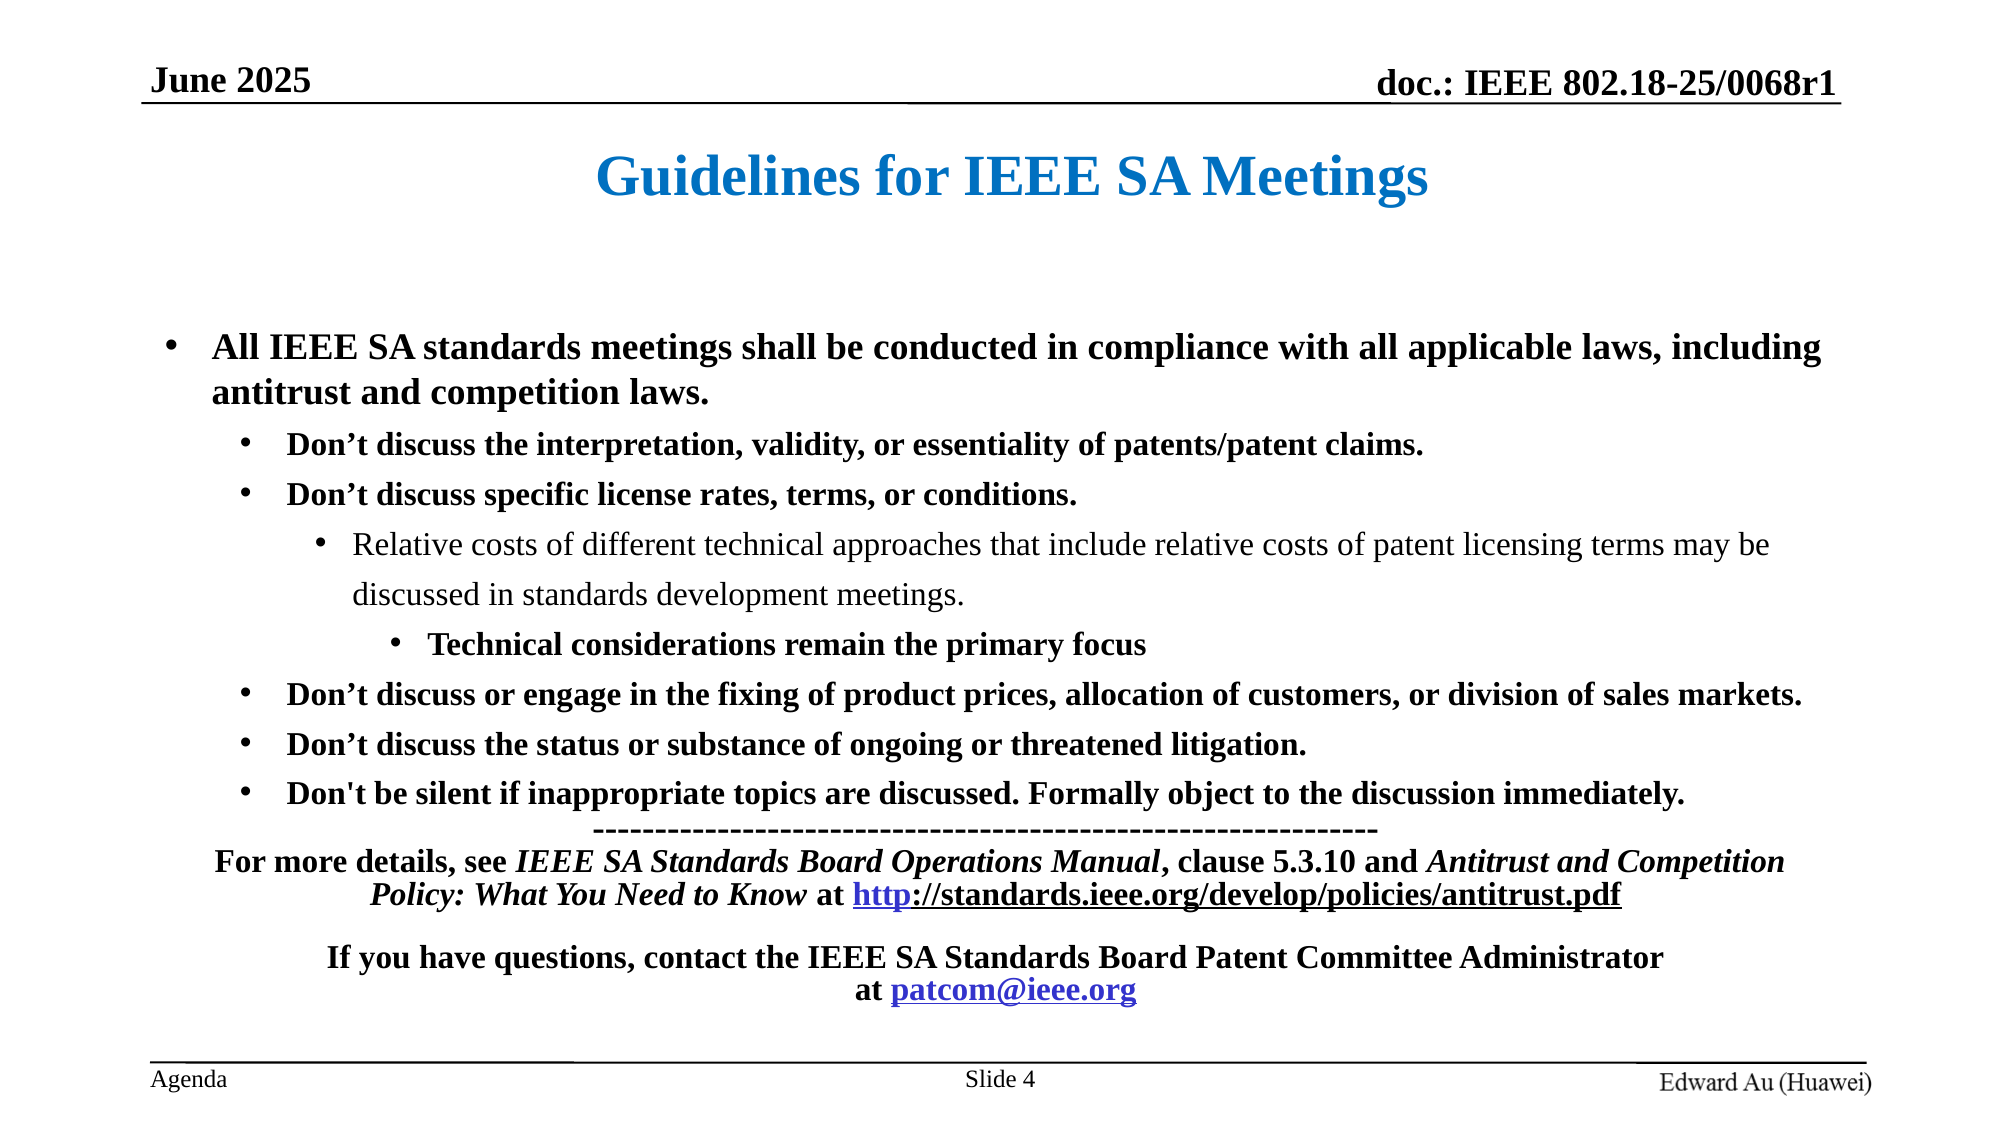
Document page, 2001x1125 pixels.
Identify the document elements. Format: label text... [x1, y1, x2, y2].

picture [1174, 1058, 1887, 1113]
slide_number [149, 54, 513, 101]
text_box All IEEE SA standards meetings shall be conducted in compliance with all applicable laws, including antitrust and competition laws. Don’t discuss the interpretation, validity, or essentiality of patents/patent claims. Don’t discuss specific license rates, terms, or conditions. Relative costs of different technical approaches that include relative costs of patent licensing terms may be discussed in standards development meetings. Technical considerations remain the primary focus Don’t discuss or engage in the fixing of product prices, allocation of customers, or division of sales markets. Don’t discuss the status or substance of ongoing or threatened litigation. Don't be silent if inappropriate topics are discussed. Formally object to the discussion immediately. --------------------------------------------------------------- For more details, see IEEE SA Standards Board Operations Manual, clause 5.3.10 and Antitrust and Competition Policy: What You Need to Know at http://standards.ieee.org/develop/policies/antitrust.pdf If you have questions, contact the IEEE SA Standards Board Patent Committee Administrator at patcom@ieee.org [149, 275, 1851, 1040]
title Guidelines for IEEE SA Meetings [162, 99, 1864, 246]
slide_number Slide 4 [925, 1061, 1076, 1123]
